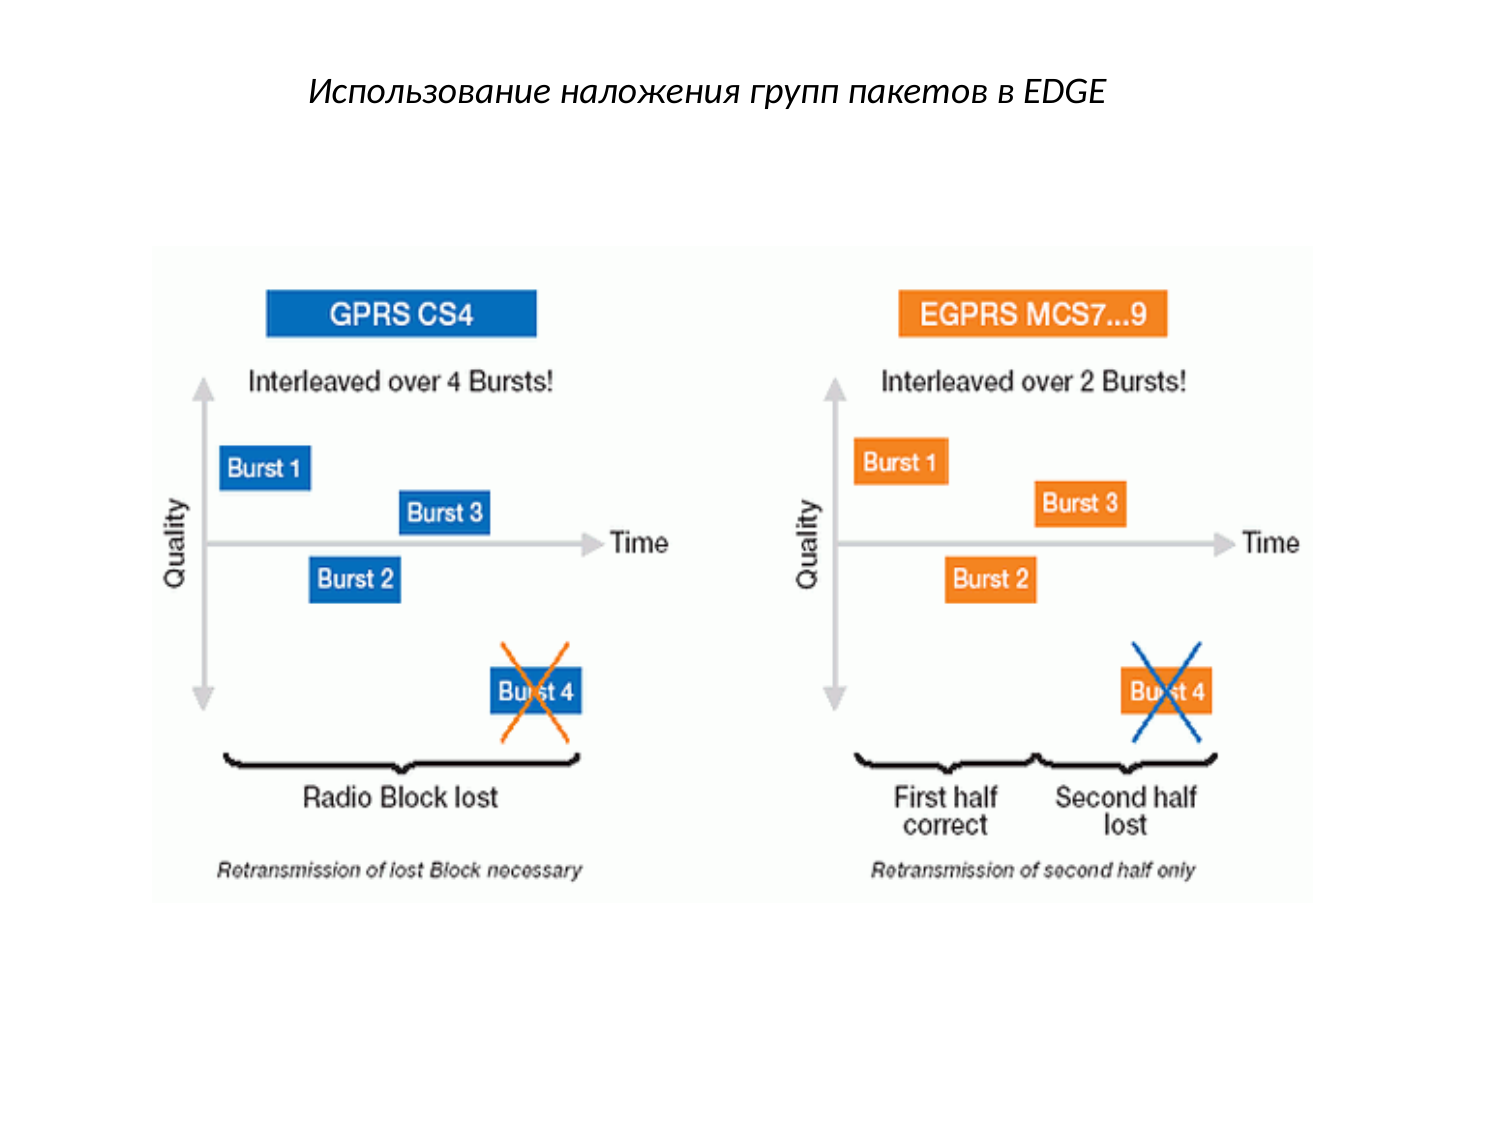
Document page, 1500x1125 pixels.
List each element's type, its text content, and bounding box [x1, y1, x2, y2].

text_box Использование наложения групп пакетов в EDGE [292, 58, 1196, 119]
picture [152, 245, 1313, 903]
